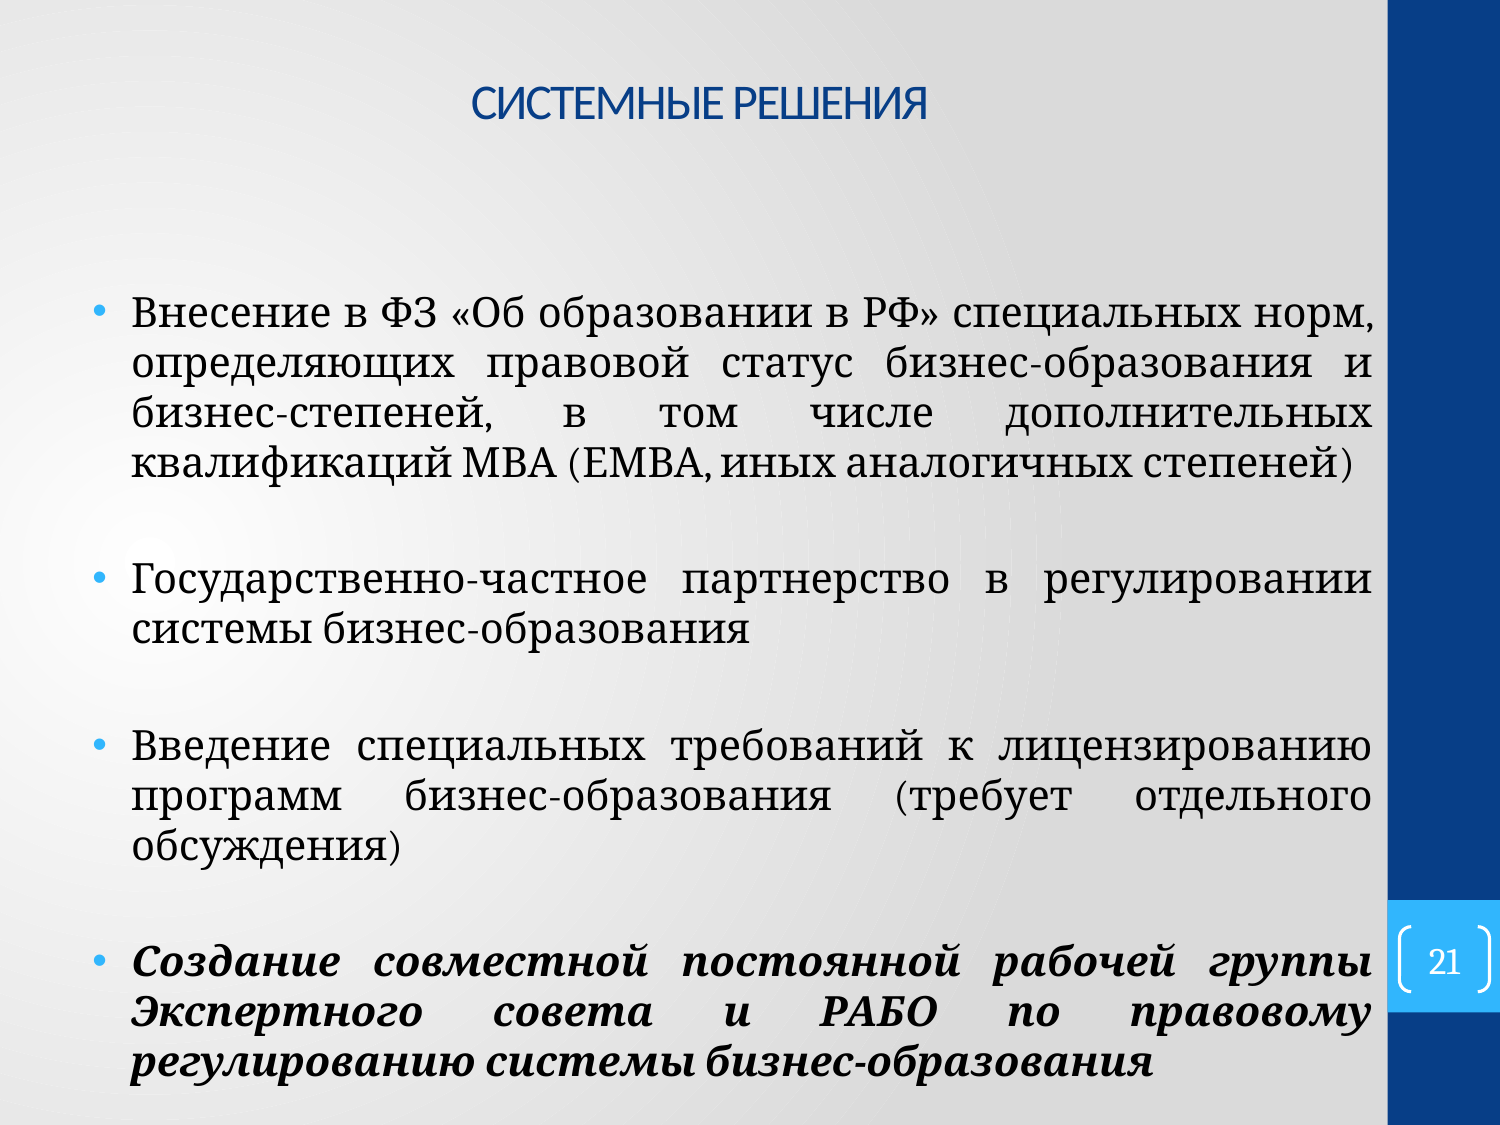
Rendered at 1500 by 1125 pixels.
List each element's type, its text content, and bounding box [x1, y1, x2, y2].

list Внесение в ФЗ «Об образовании в РФ» специальных норм, определяющих правовой статус бизнес-образования и бизнес-степеней, в том числе дополнительных квалификаций МВА (ЕМВА, иных аналогичных степеней) Государственно-частное партнерство в регулировании системы бизнес-образования Введение специальных требований к лицензированию программ бизнес-образования (требует отдельного обсуждения) Создание совместной постоянной рабочей группы Экспертного совета и РАБО по правовому регулированию системы бизнес-образования [64, 219, 1388, 1106]
title СИСТЕМНЫЕ РЕШЕНИЯ [75, 19, 1325, 219]
slide_number 21 [1397, 925, 1492, 994]
